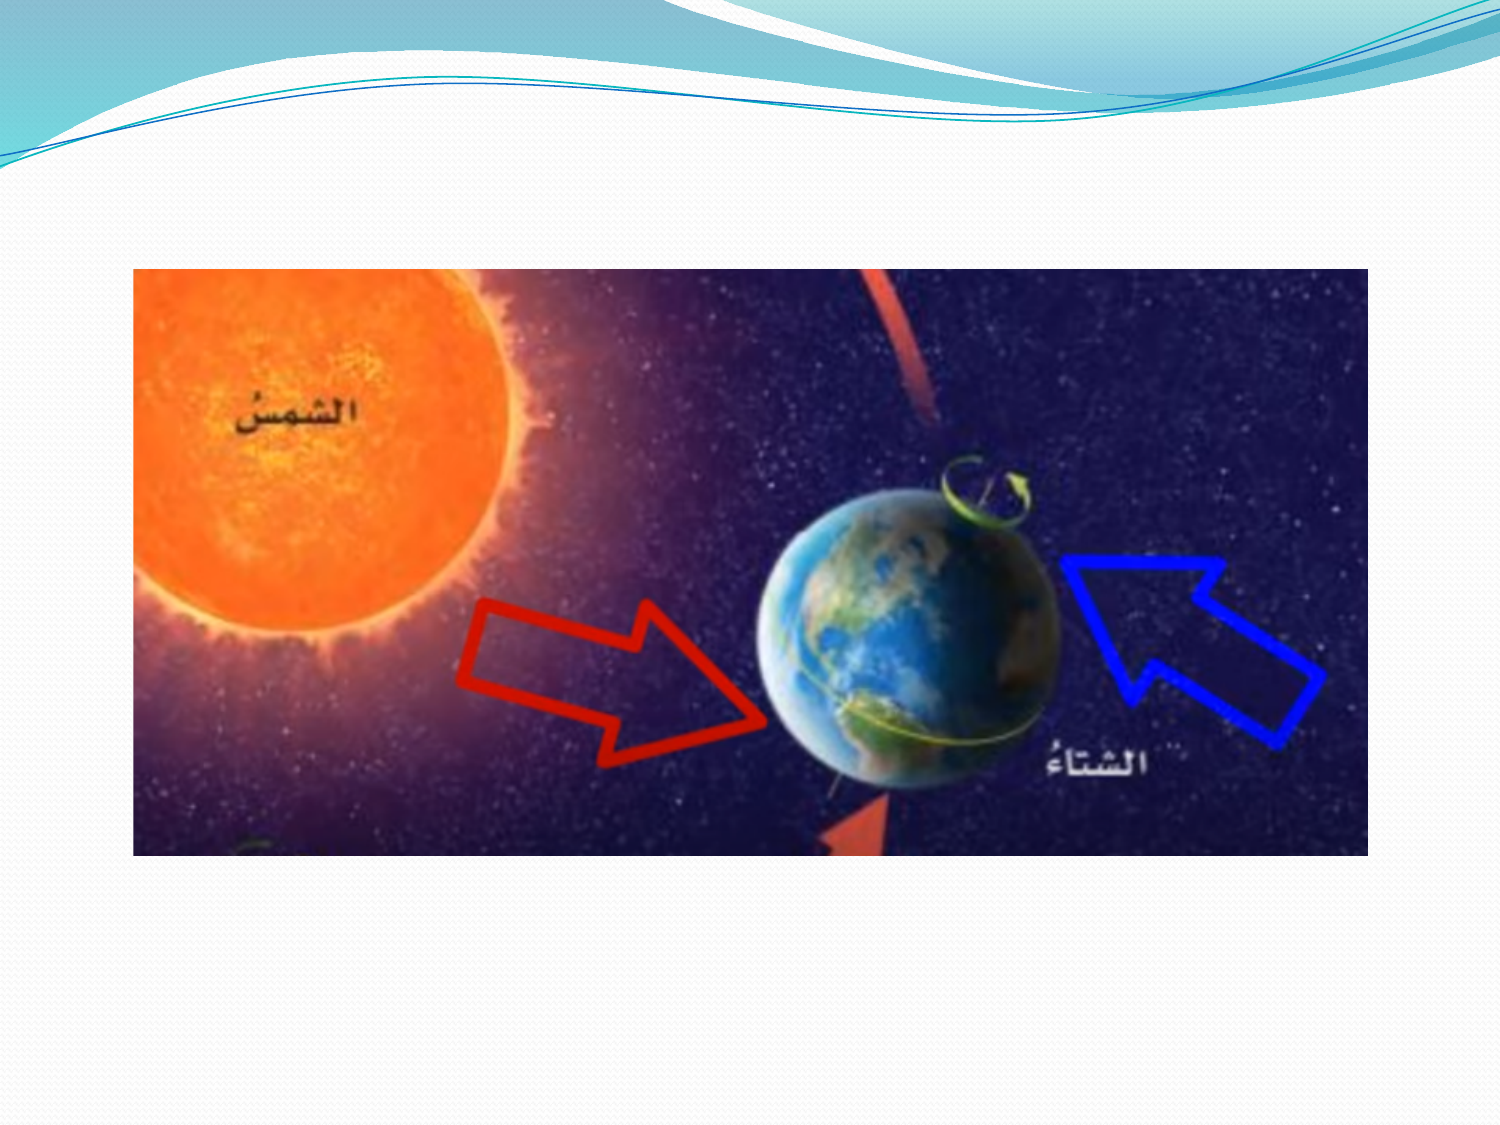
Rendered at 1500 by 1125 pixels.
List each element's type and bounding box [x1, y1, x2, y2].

picture [132, 269, 1368, 856]
